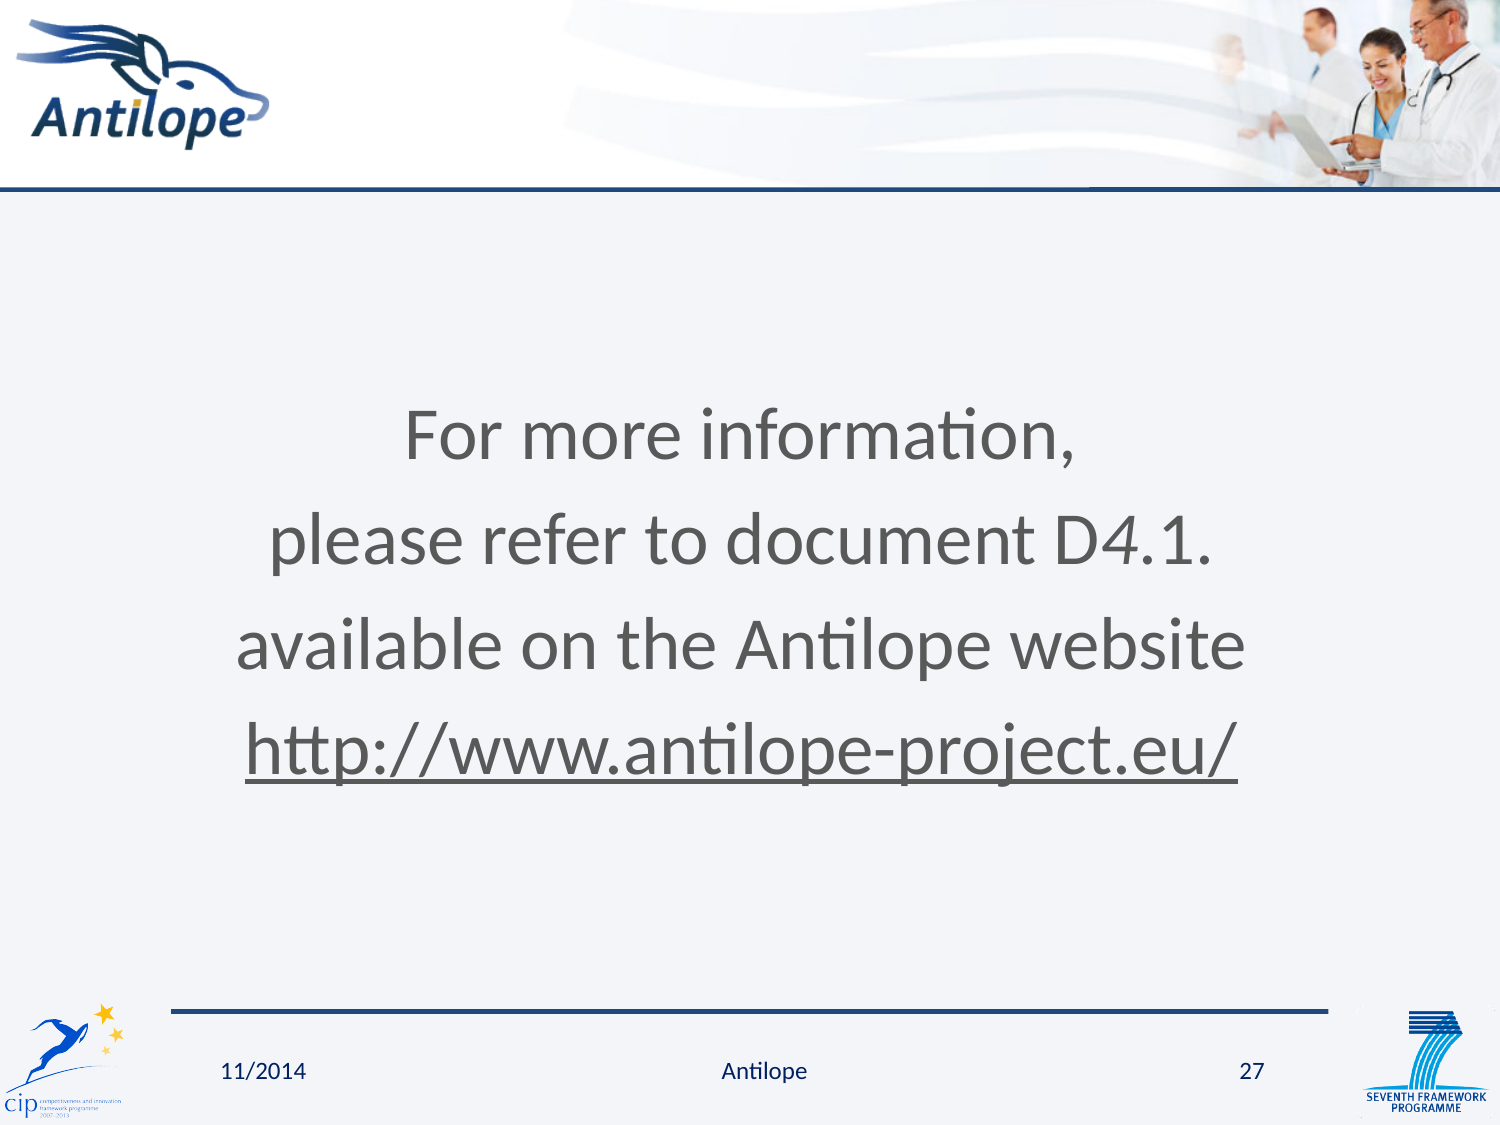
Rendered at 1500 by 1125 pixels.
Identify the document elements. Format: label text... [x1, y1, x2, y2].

slide_number 11/2014 [171, 1046, 356, 1107]
list For more information, please refer to document D4.1. available on the Antilope website http://www.antilope-project.eu/ [76, 231, 1424, 953]
slide_number 27 [1175, 1046, 1329, 1107]
picture [1356, 1005, 1495, 1118]
picture [0, 0, 1500, 187]
picture [5, 1003, 124, 1118]
footer Antilope [395, 1046, 1140, 1107]
